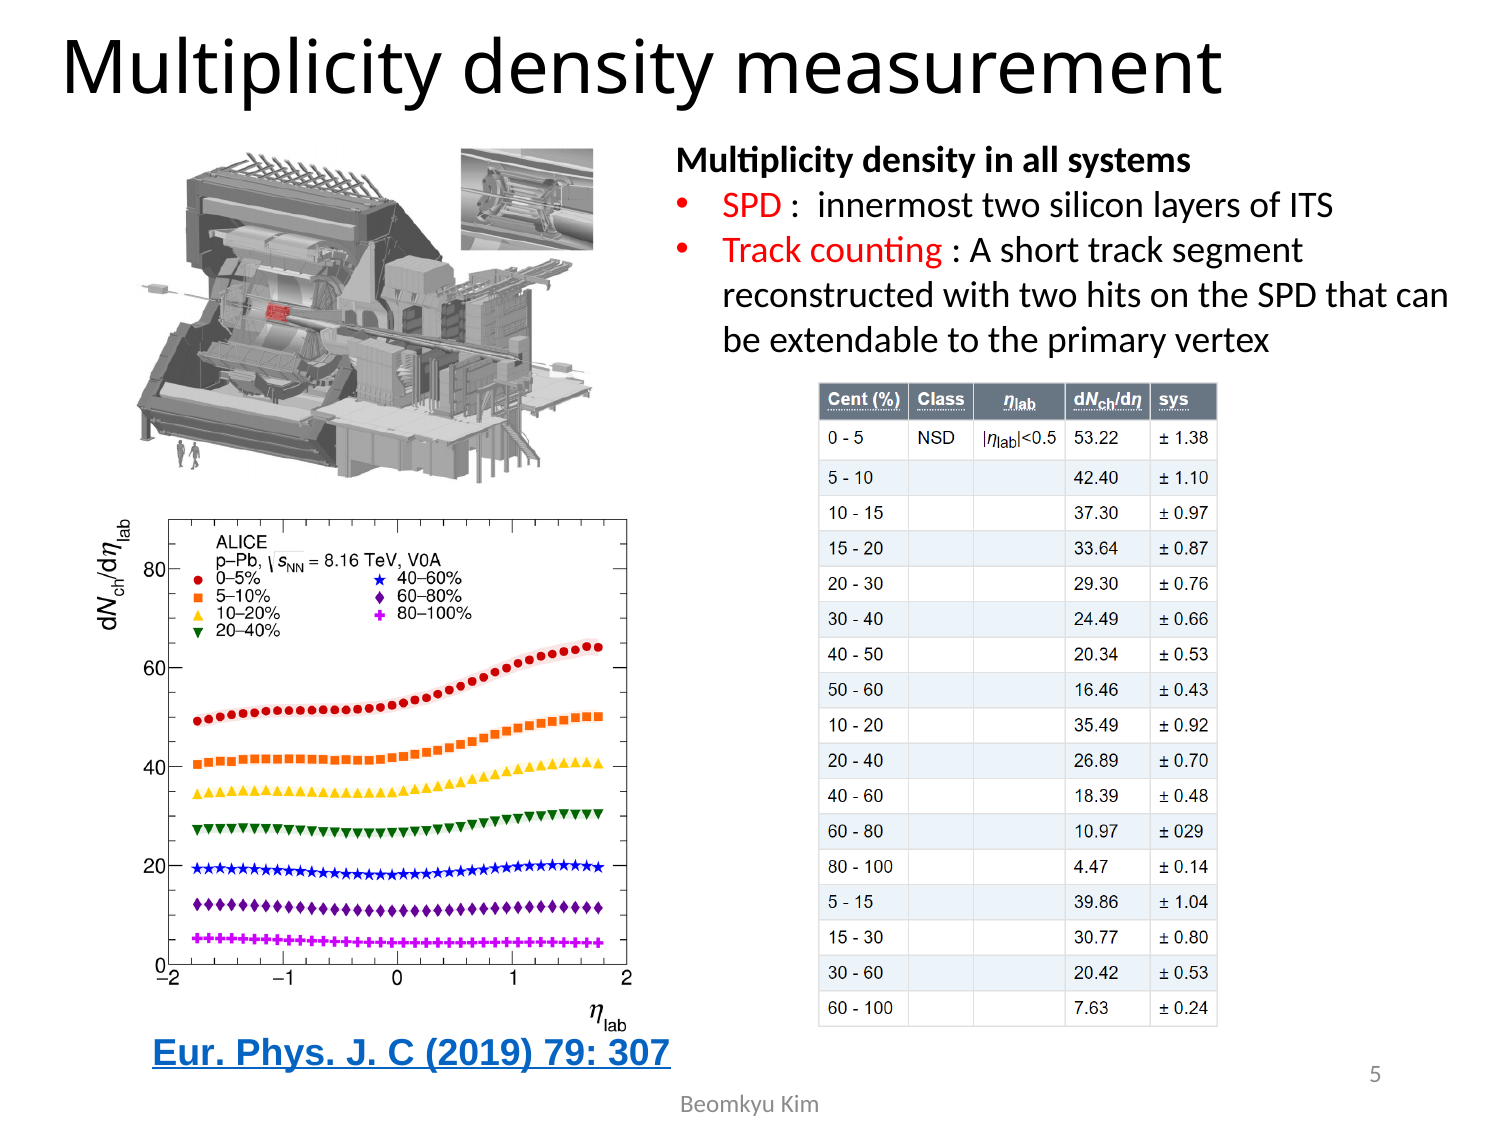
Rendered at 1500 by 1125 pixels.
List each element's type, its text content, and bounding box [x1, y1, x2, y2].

picture [96, 518, 632, 1032]
text_box Multiplicity density measurement [45, 21, 1483, 118]
text_box Eur. Phys. J. C (2019) 79: 307 [137, 1020, 686, 1080]
picture [124, 137, 597, 484]
picture [812, 378, 1218, 1048]
slide_number 5 [1059, 1042, 1397, 1103]
footer Beomkyu Kim [496, 1080, 1004, 1125]
text_box Multiplicity density in all systems SPD : innermost two silicon layers of ITS Track counting : A short track segment reconstructed with two hits on the SPD that can be extendable to the primary vertex [660, 127, 1500, 367]
